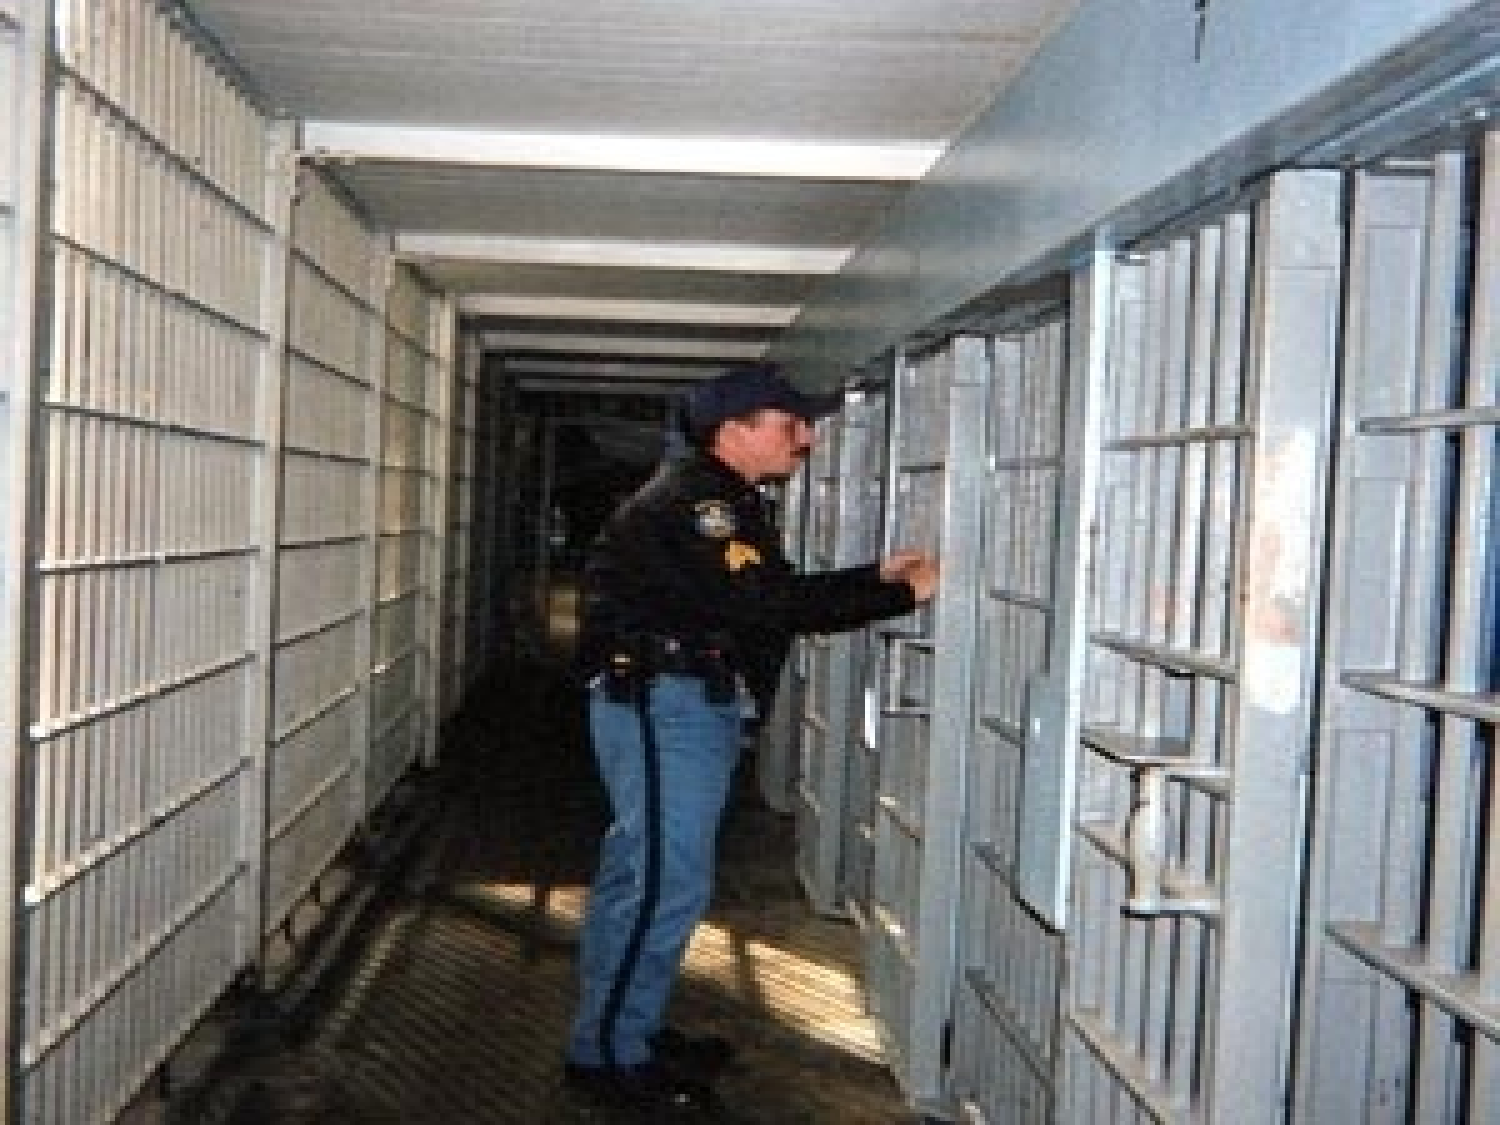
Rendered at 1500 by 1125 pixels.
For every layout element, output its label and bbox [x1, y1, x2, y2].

list [0, 0, 1500, 1125]
